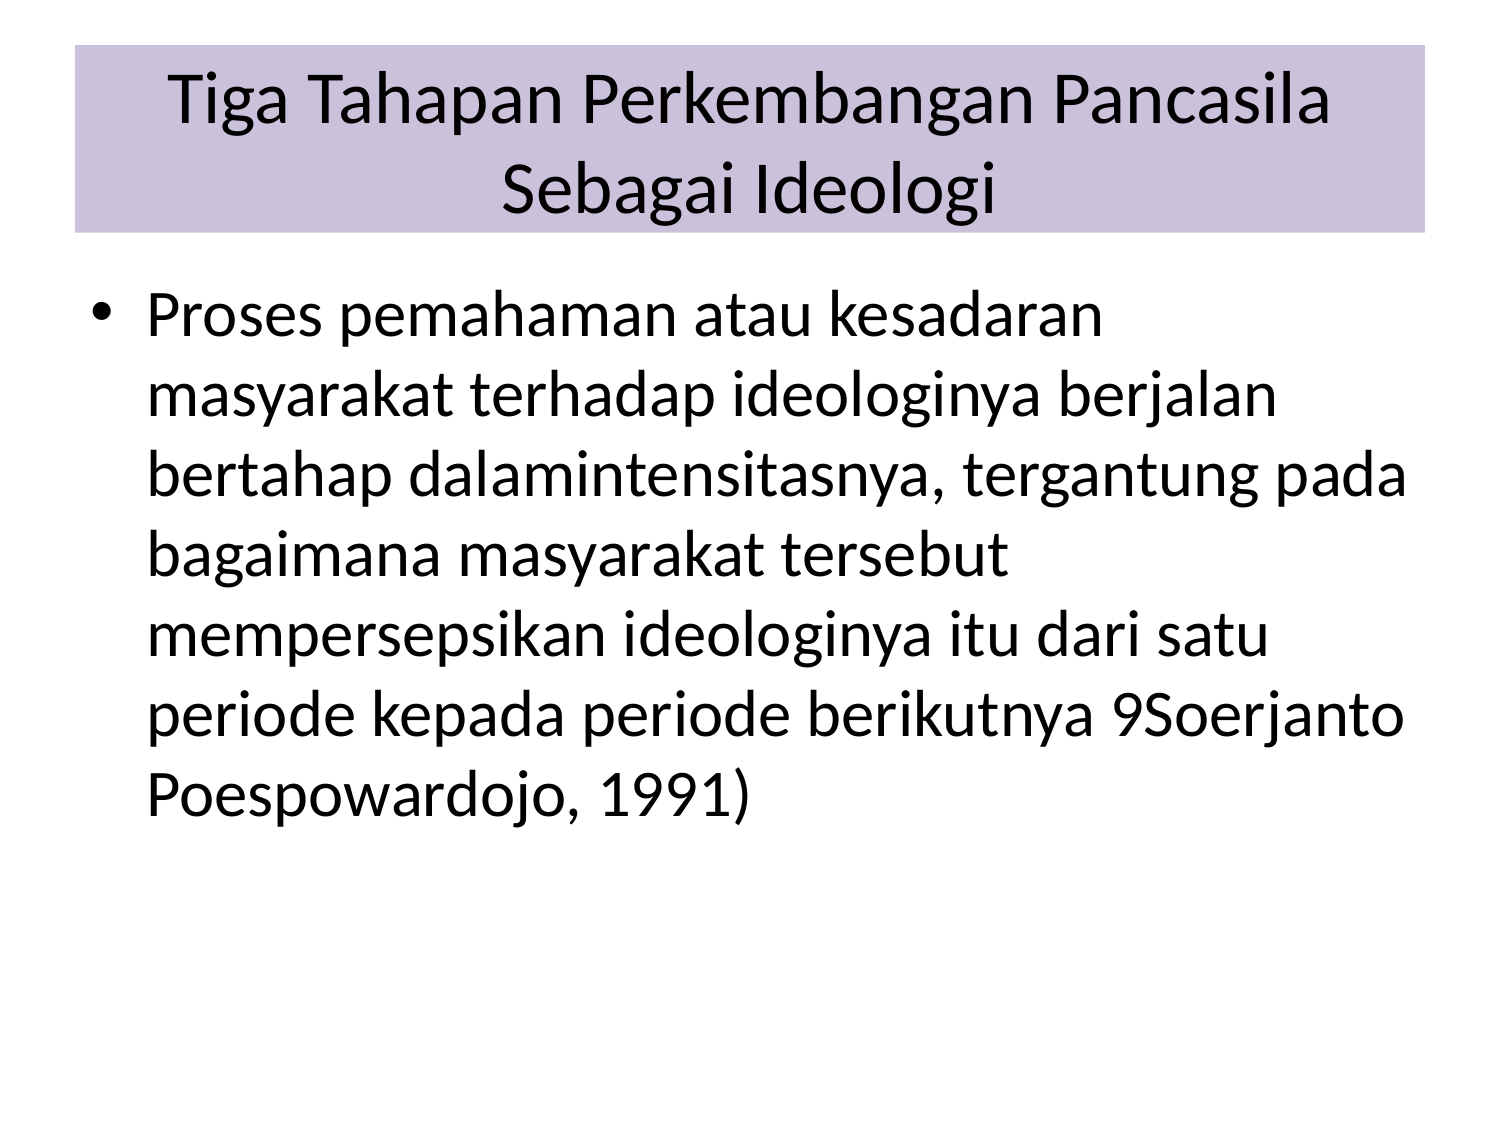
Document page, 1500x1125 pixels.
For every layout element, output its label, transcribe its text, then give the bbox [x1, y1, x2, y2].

title Tiga Tahapan Perkembangan Pancasila Sebagai Ideologi [75, 45, 1425, 233]
list Proses pemahaman atau kesadaran masyarakat terhadap ideologinya berjalan bertahap dalamintensitasnya, tergantung pada bagaimana masyarakat tersebut mempersepsikan ideologinya itu dari satu periode kepada periode berikutnya 9Soerjanto Poespowardojo, 1991) [75, 262, 1425, 1005]
